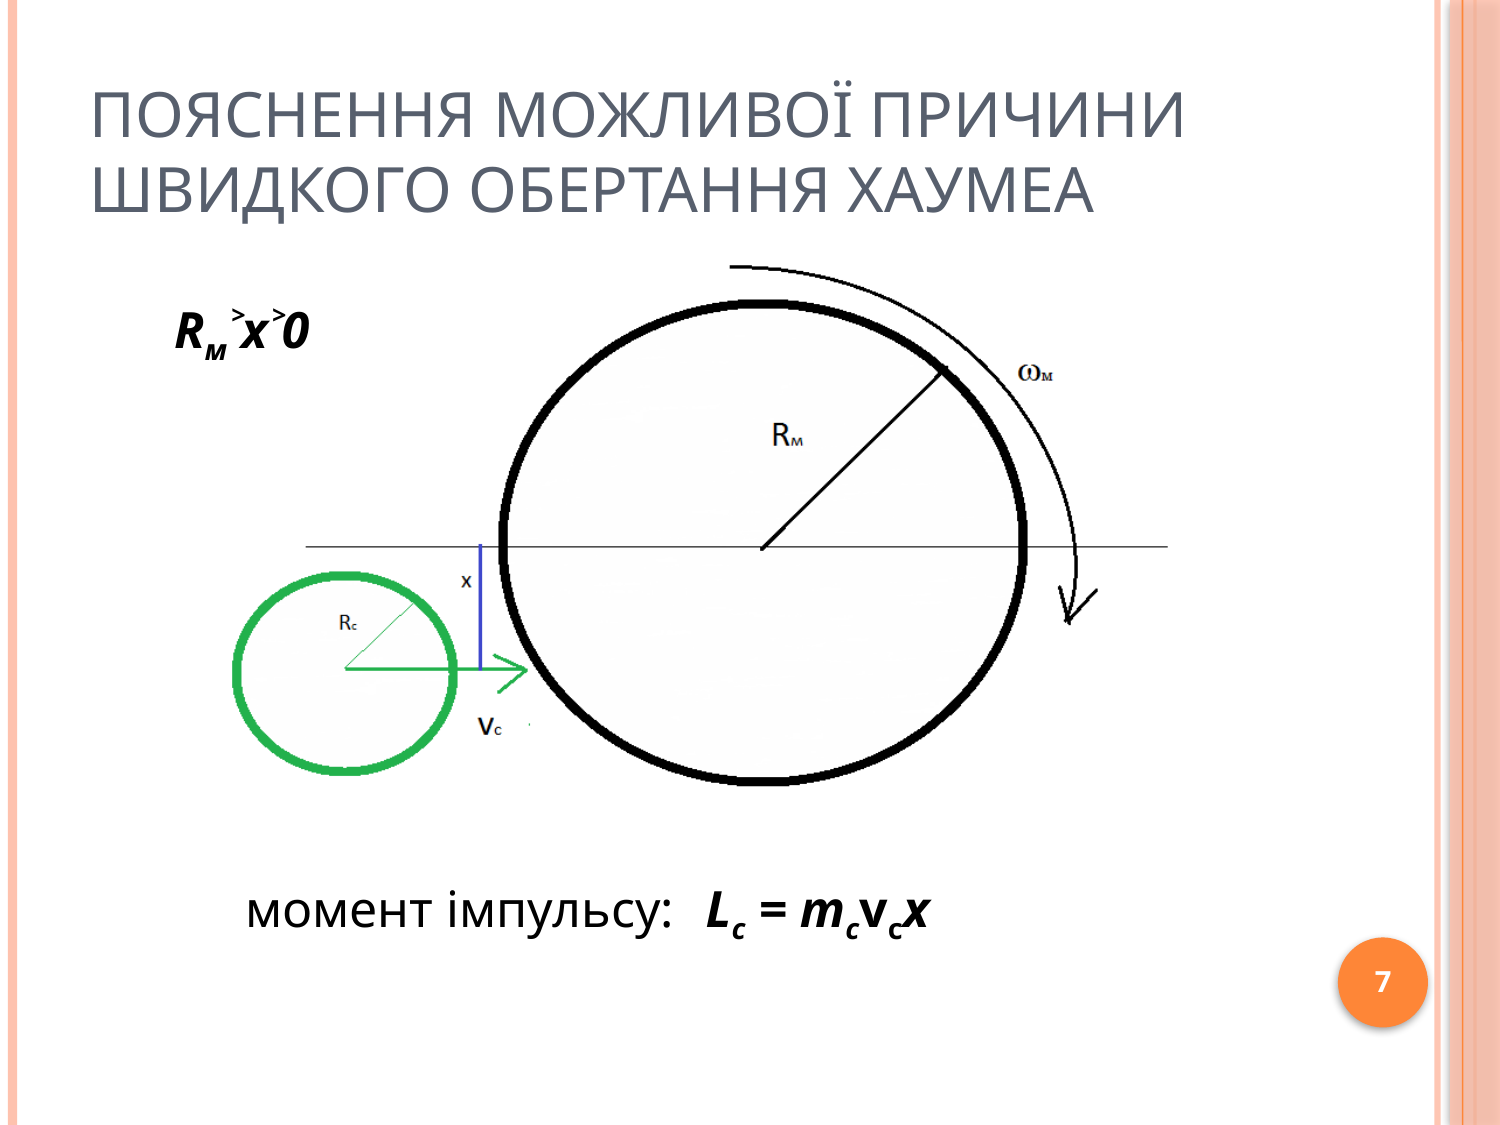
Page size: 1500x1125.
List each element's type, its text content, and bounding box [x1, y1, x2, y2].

text_box Lc = mсvсx [690, 869, 1069, 953]
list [64, 254, 1294, 856]
title Пояснення можливої причини швидкого обертання Хаумеа [75, 45, 1300, 233]
slide_number 7 [1333, 940, 1434, 1027]
text_box момент імпульсу: [230, 869, 703, 945]
